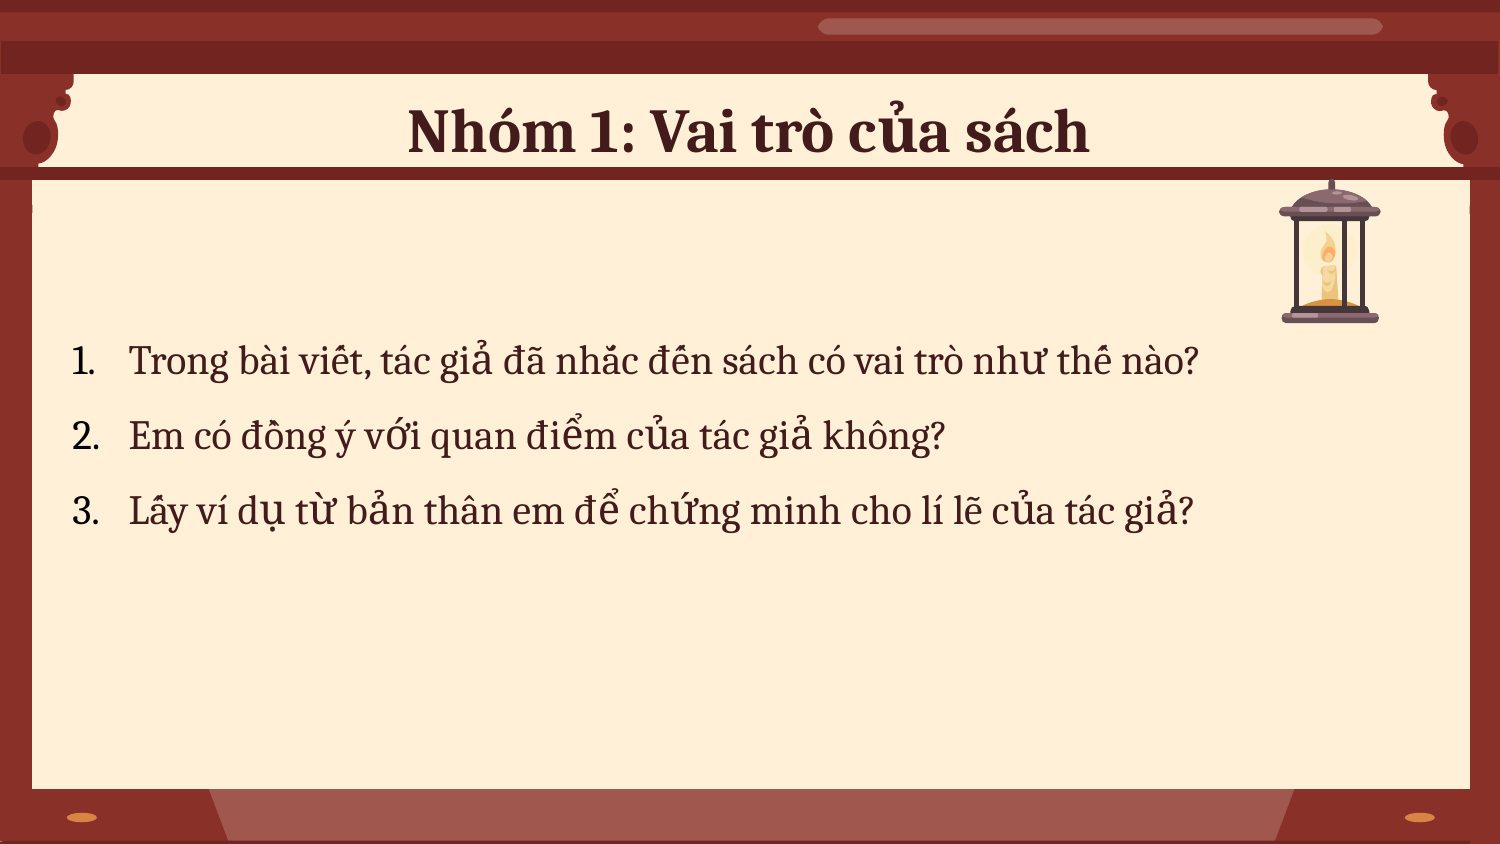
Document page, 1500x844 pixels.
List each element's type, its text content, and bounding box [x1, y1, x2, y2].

title Nhóm 1: Vai trò của sách [118, 88, 1382, 166]
text_box Trong bài viết, tác giả đã nhắc đến sách có vai trò như thế nào? Em có đồng ý với quan điểm của tác giả không? Lấy ví dụ từ bản thân em để chứng minh cho lí lẽ của tác giả? [57, 221, 1346, 694]
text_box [1276, 178, 1384, 324]
text_box [0, 166, 1500, 180]
